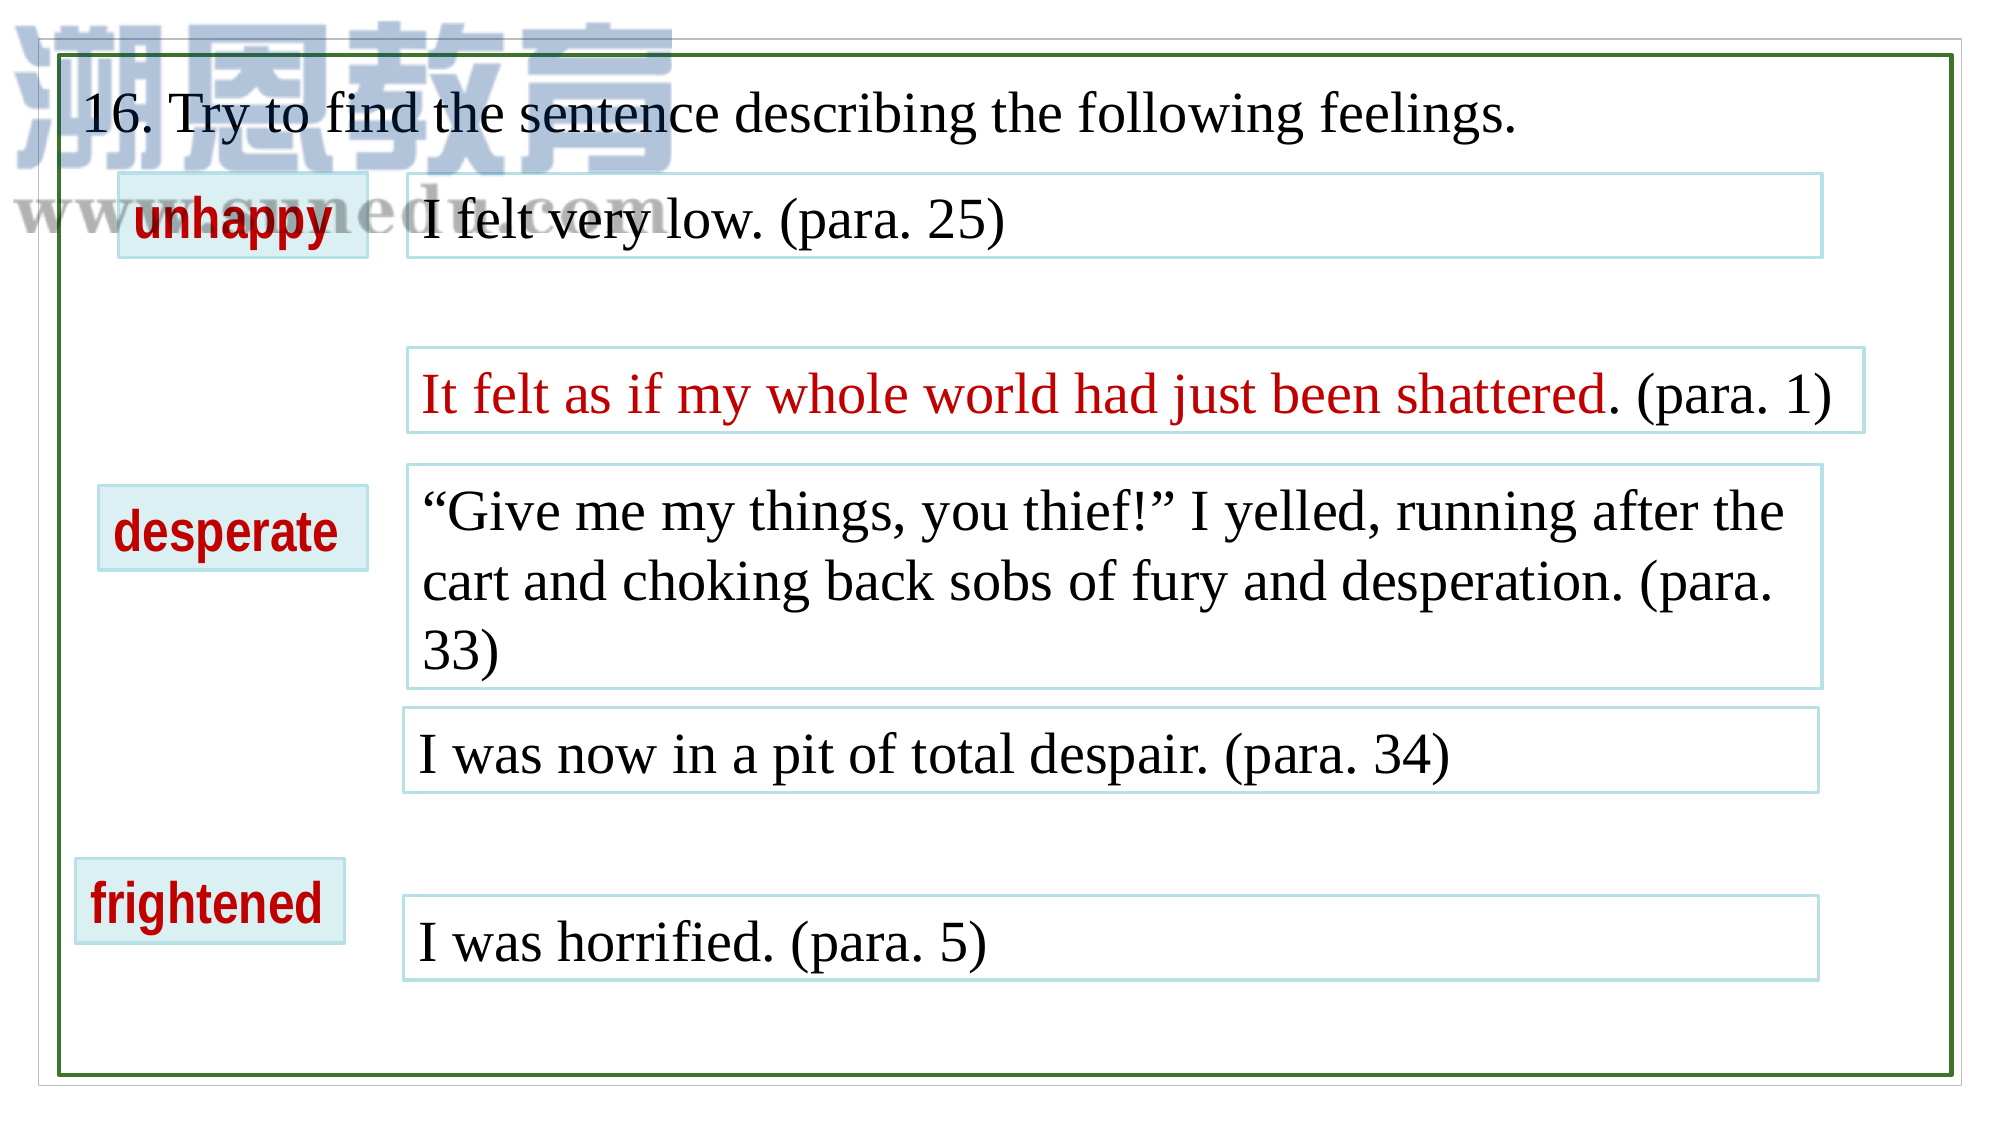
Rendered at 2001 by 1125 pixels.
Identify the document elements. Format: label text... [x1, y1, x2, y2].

text_box “Give me my things, you thief!” I yelled, running after the cart and choking back sobs of fury and desperation. (para. 33) [407, 464, 1822, 689]
text_box unhappy [118, 239, 368, 258]
text_box desperate [98, 485, 368, 571]
text_box frightened [75, 858, 345, 943]
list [11, 19, 672, 233]
text_box I was horrified. (para. 5) [403, 895, 1819, 981]
text_box 16. Try to find the sentence describing the following feelings. [677, 67, 1917, 152]
text_box It felt as if my whole world had just been shattered. (para. 1) [407, 347, 1865, 433]
text_box I felt very low. (para. 25) [407, 173, 1822, 258]
text_box I was now in a pit of total despair. (para. 34) [403, 707, 1819, 793]
text_box [58, 54, 1953, 1076]
